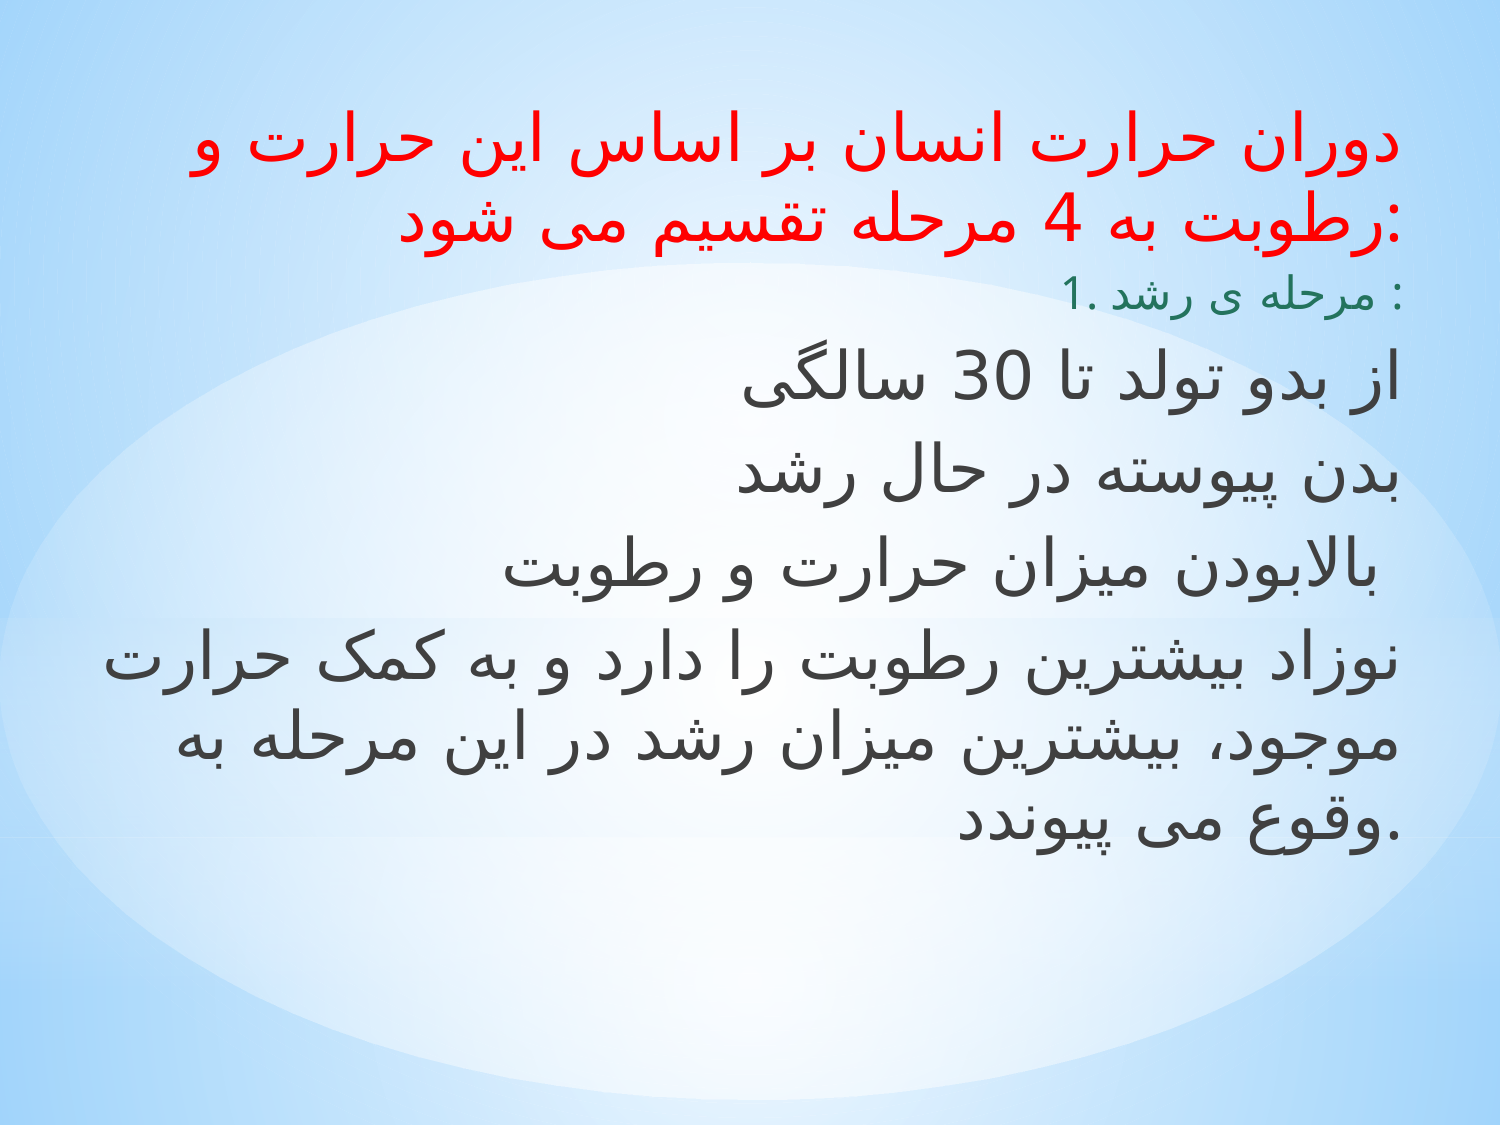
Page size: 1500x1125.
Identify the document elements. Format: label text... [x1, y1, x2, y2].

list دوران حرارت انسان بر اساس این حرارت و رطوبت به 4 مرحله تقسیم می شود: 1. مرحله ی رشد : از بدو تولد تا 30 سالگی بدن پیوسته در حال رشد بالابودن میزان حرارت و رطوبت نوزاد بیشترین رطوبت را دارد و به کمک حرارت موجود، بیشترین میزان رشد در این مرحله به وقوع می پیوندد. [81, 87, 1419, 875]
